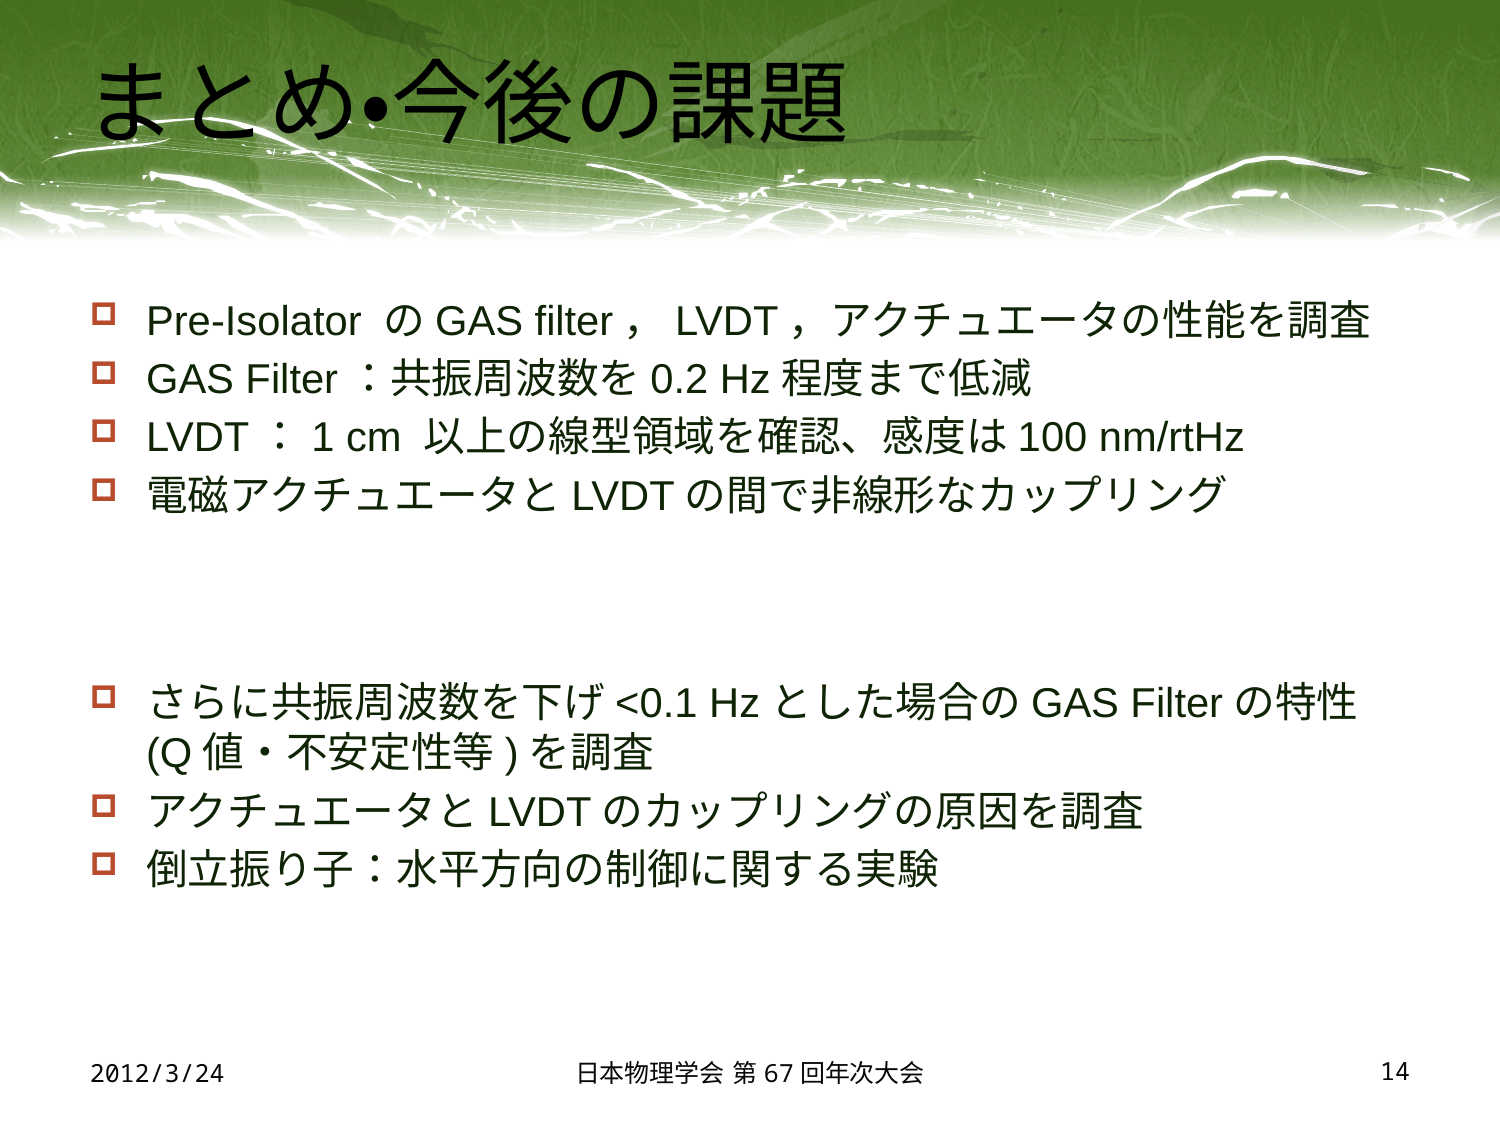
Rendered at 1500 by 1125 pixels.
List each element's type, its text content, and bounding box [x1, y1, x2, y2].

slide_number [75, 1042, 425, 1103]
footer 日本物理学会 第67回年次大会 [512, 1042, 988, 1103]
list Pre-Isolator のGAS filter，LVDT，アクチュエータの性能を調査 GAS Filter：共振周波数を0.2 Hz程度まで低減 LVDT：1 cm 以上の線型領域を確認、感度は100 nm/rtHz 電磁アクチュエータとLVDTの間で非線形なカップリング [75, 285, 1412, 551]
title まとめ・今後の課題 [70, 35, 1421, 164]
slide_number 14 [1074, 1042, 1425, 1103]
text_box さらに共振周波数を下げ<0.1 Hzとした場合のGAS Filterの特性 (Q値・不安定性等)を調査 アクチュエータとLVDTのカップリングの原因を調査 倒立振り子：水平方向の制御に関する実験 [75, 668, 1412, 988]
